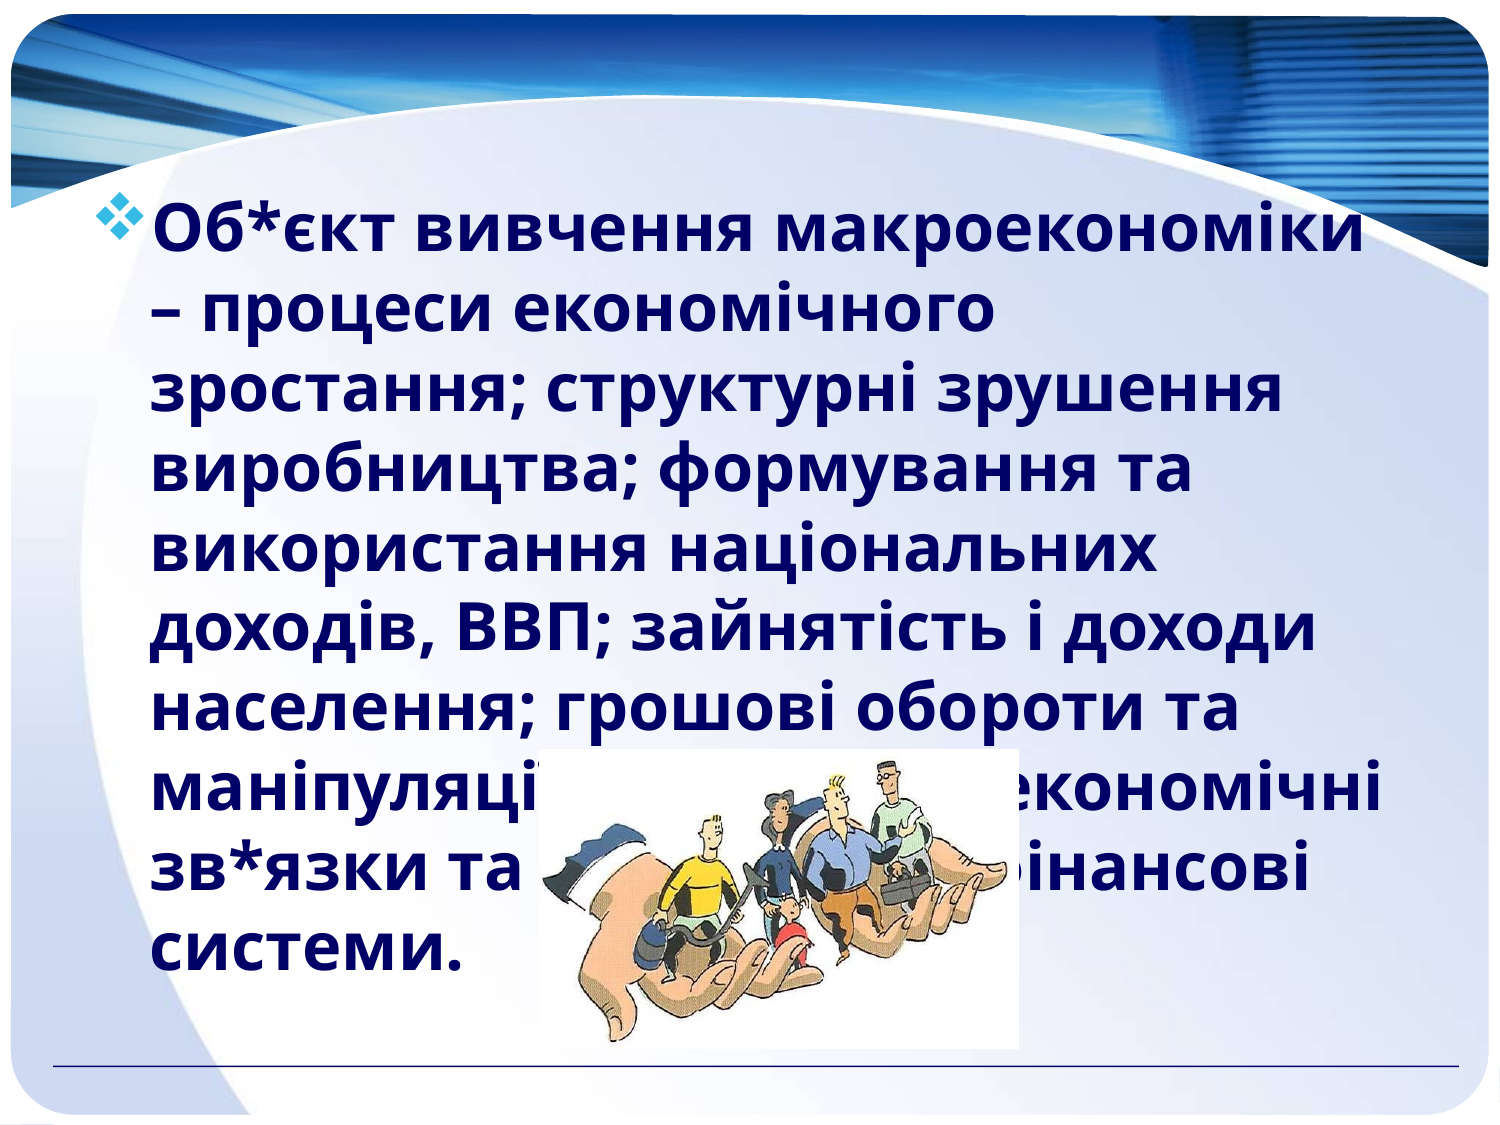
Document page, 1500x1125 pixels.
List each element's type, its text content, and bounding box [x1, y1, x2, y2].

picture [11, 14, 1488, 1114]
list Об*єкт вивчення макроекономіки – процеси економічного зростання; структурні зрушення виробництва; формування та використання національних доходів, ВВП; зайнятість і доходи населення; грошові обороти та маніпуляції; зовнішньо-економічні зв*язки та міжнародні фінансові системи. [74, 176, 1426, 1038]
